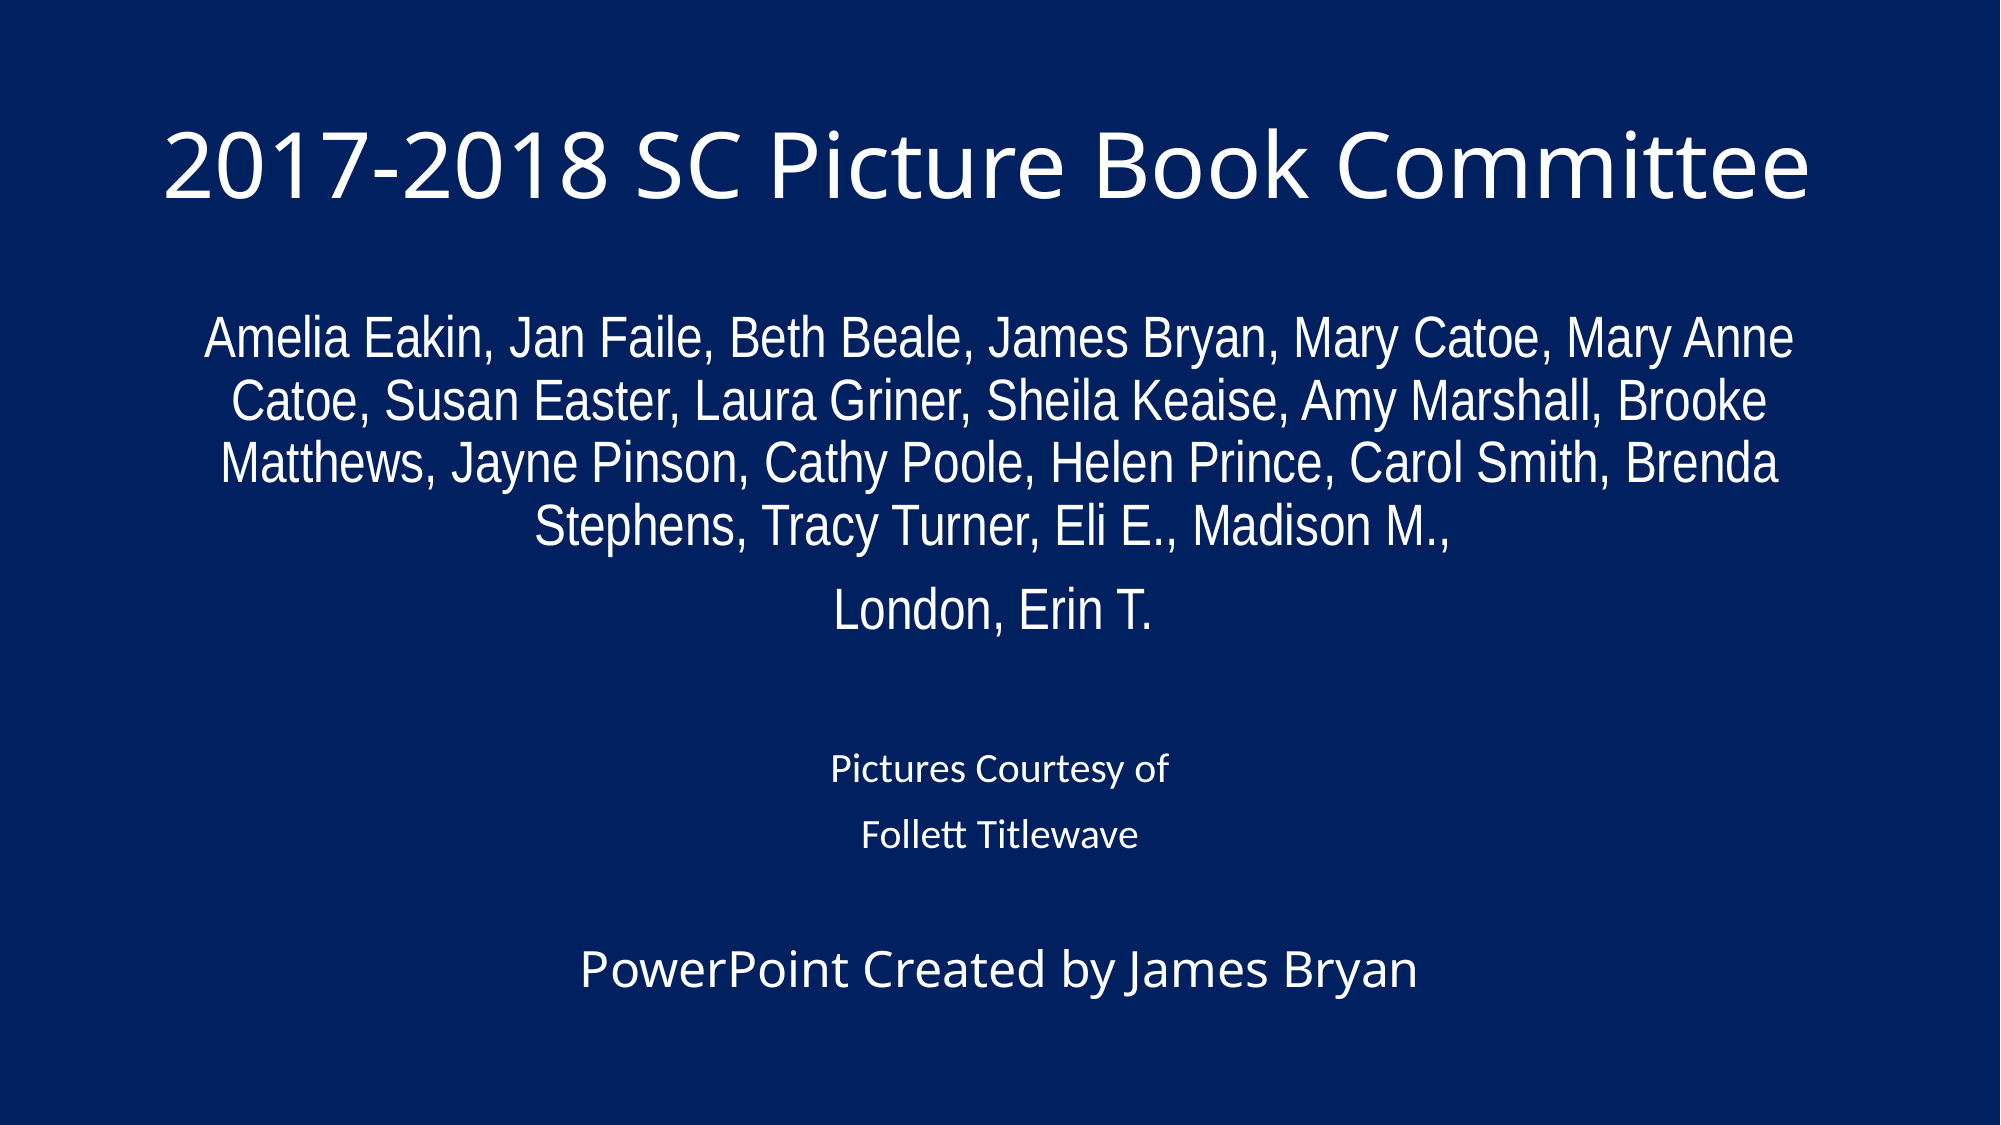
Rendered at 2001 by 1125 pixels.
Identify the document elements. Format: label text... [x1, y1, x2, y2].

list Amelia Eakin, Jan Faile, Beth Beale, James Bryan, Mary Catoe, Mary Anne Catoe, Susan Easter, Laura Griner, Sheila Keaise, Amy Marshall, Brooke Matthews, Jayne Pinson, Cathy Poole, Helen Prince, Carol Smith, Brenda Stephens, Tracy Turner, Eli E., Madison M., London, Erin T. Pictures Courtesy of Follett Titlewave PowerPoint Created by James Bryan [137, 299, 1863, 1014]
title 2017-2018 SC Picture Book Committee [137, 59, 1863, 278]
